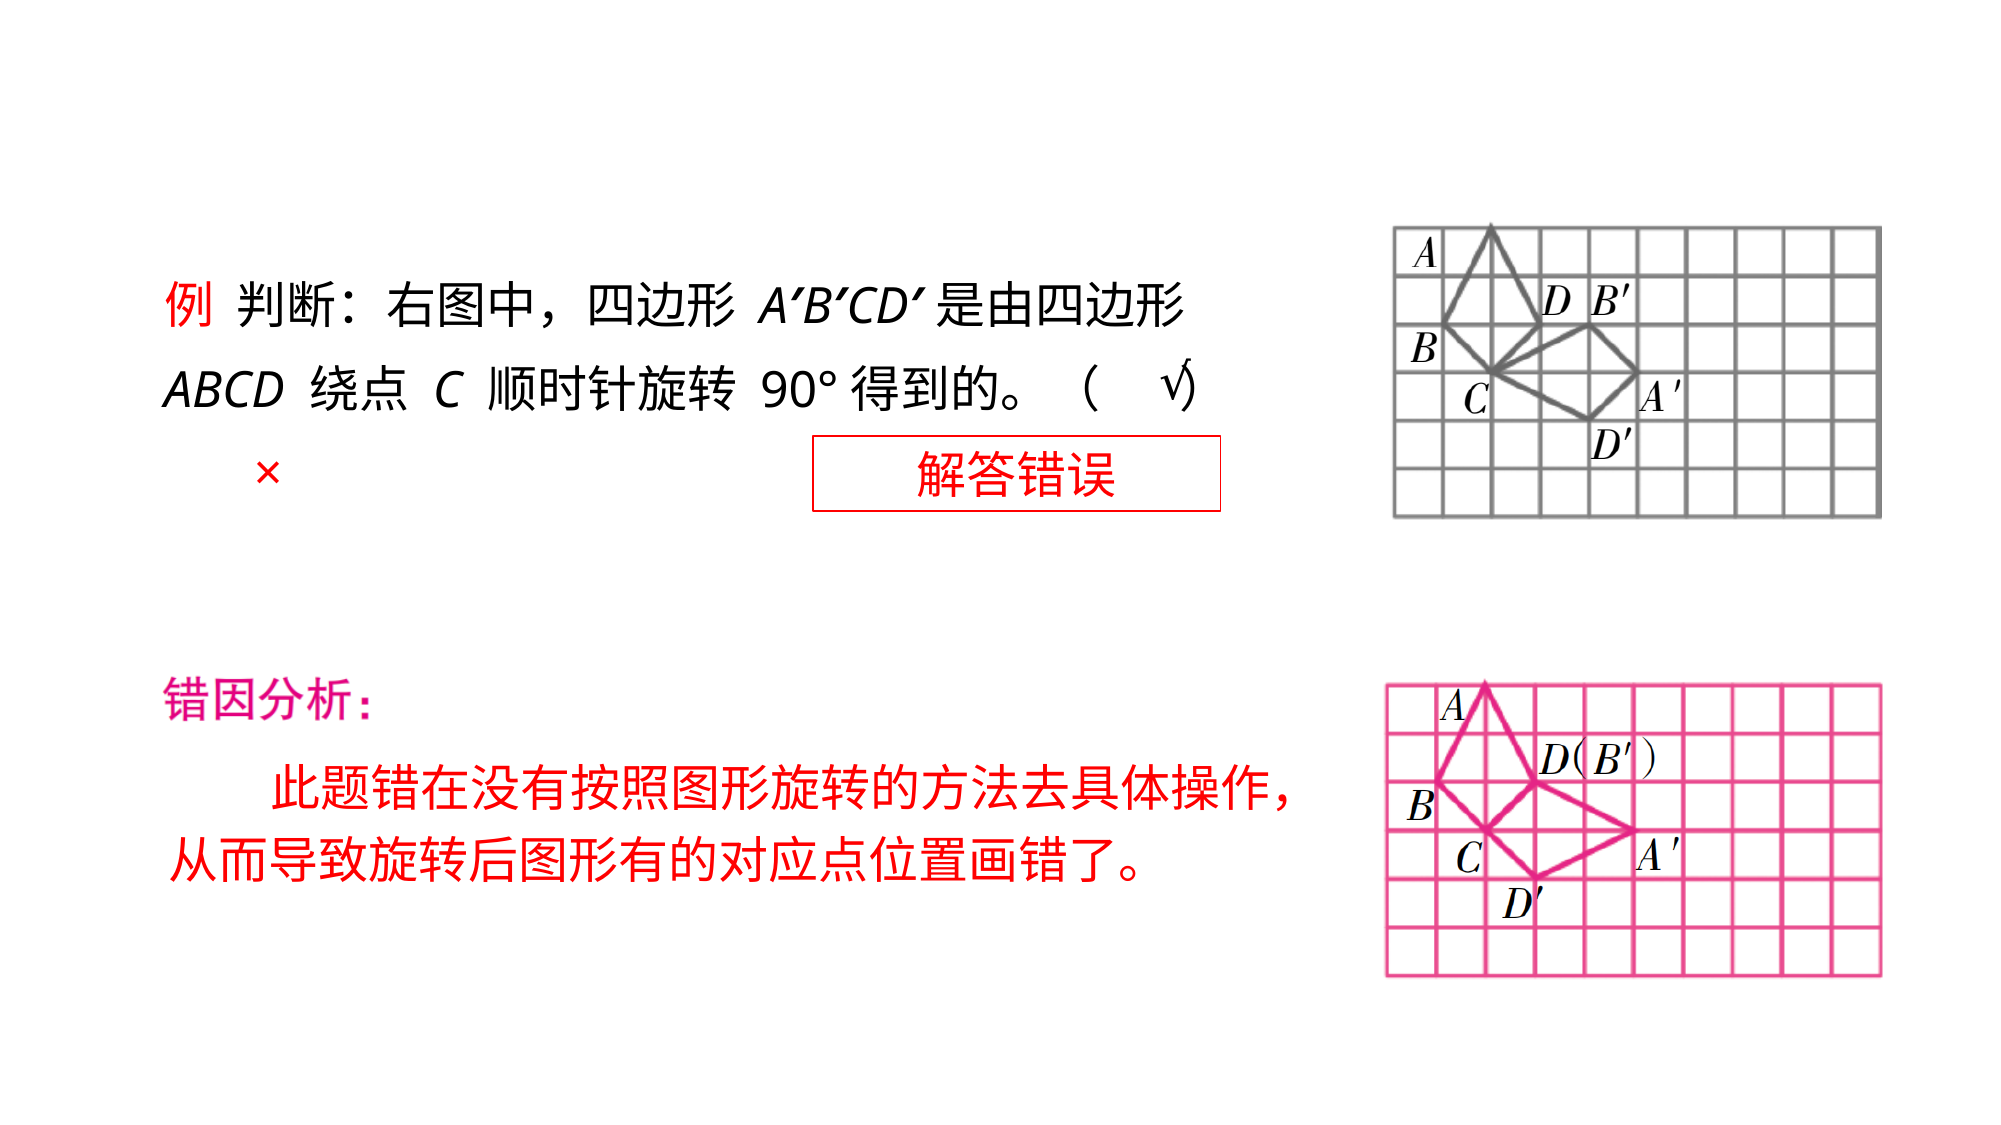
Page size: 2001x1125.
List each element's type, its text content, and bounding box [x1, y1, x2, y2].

picture [1377, 676, 1892, 985]
text_box √ [1144, 329, 1336, 417]
text_box × [226, 420, 417, 508]
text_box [153, 665, 1320, 895]
picture [1382, 220, 1887, 529]
text_box 例 判断：右图中，四边形 A′B′CD′是由四边形 ABCD 绕点 C 顺时针旋转 90°得到的。（ ） [149, 241, 1264, 425]
text_box 解答错误 [812, 436, 1221, 511]
